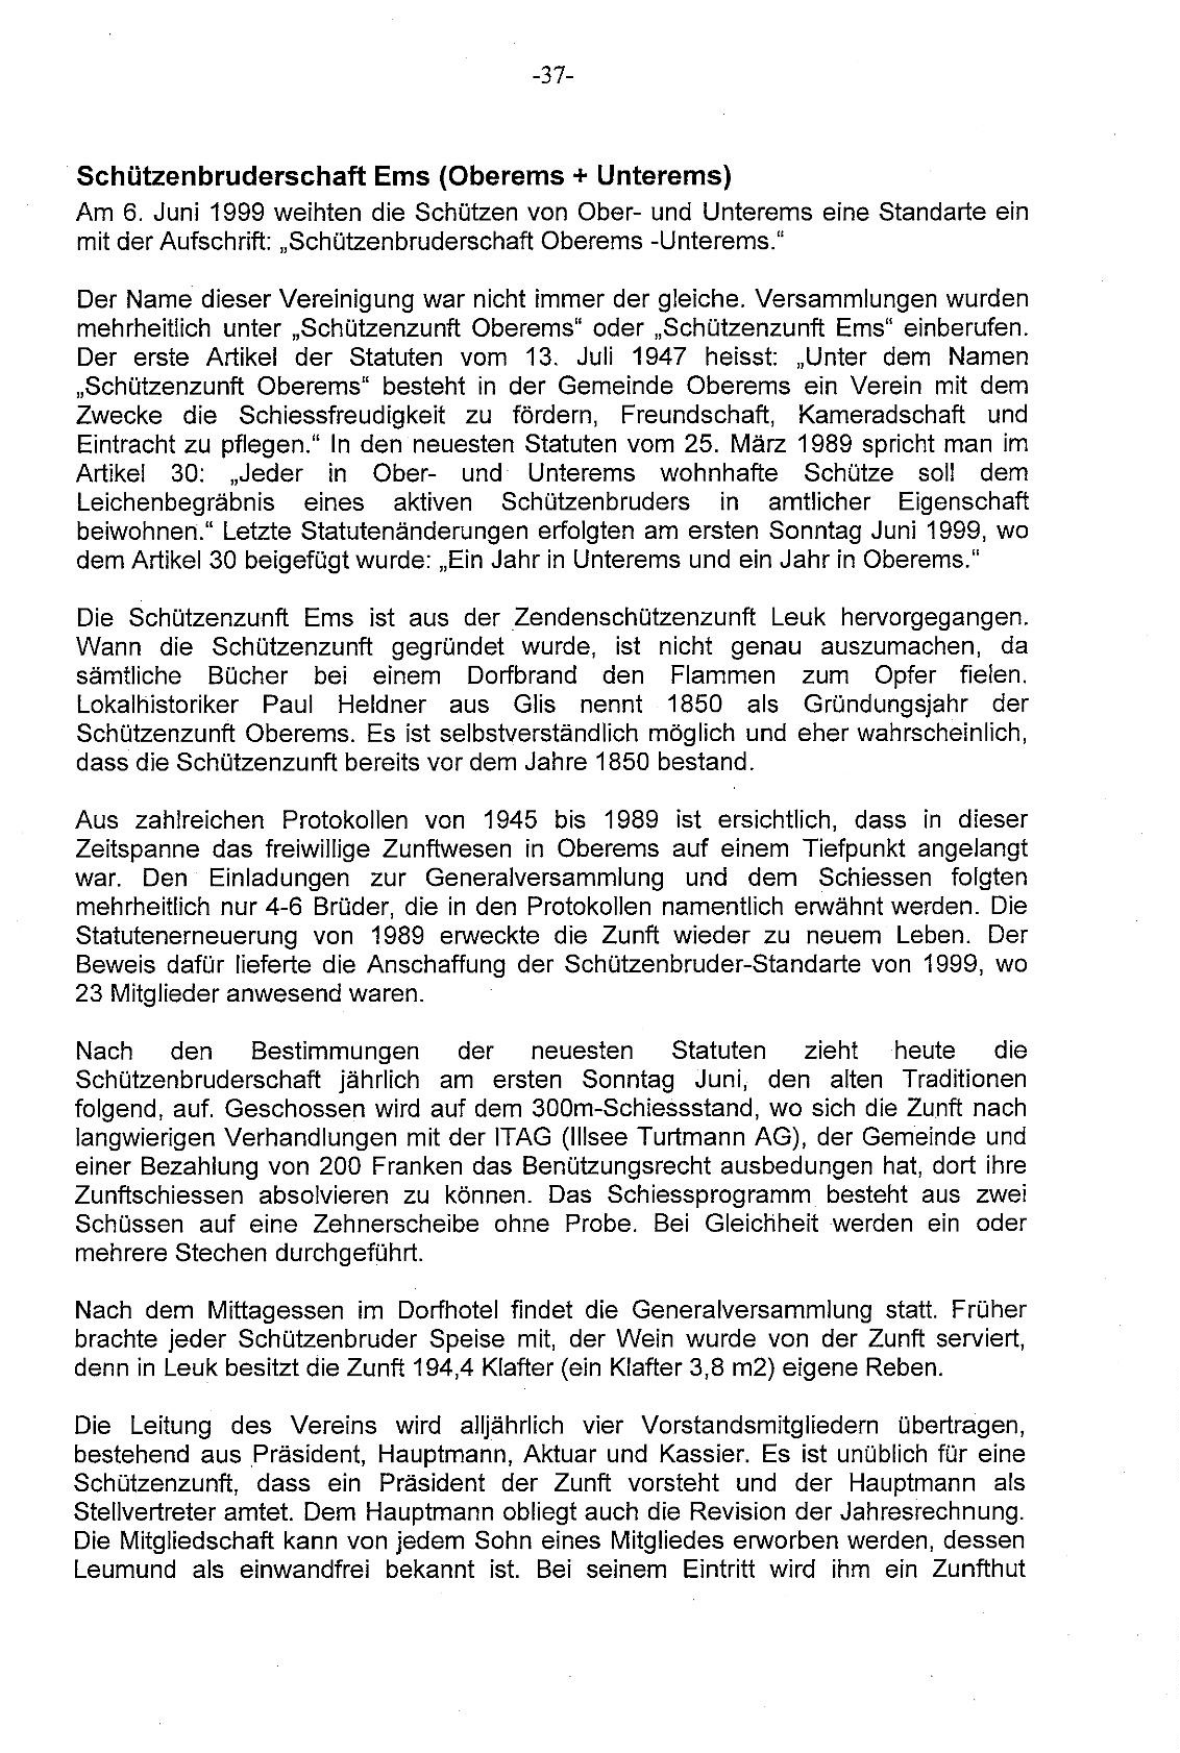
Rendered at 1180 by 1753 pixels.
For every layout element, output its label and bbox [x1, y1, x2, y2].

text_box [0, 0, 1180, 1753]
